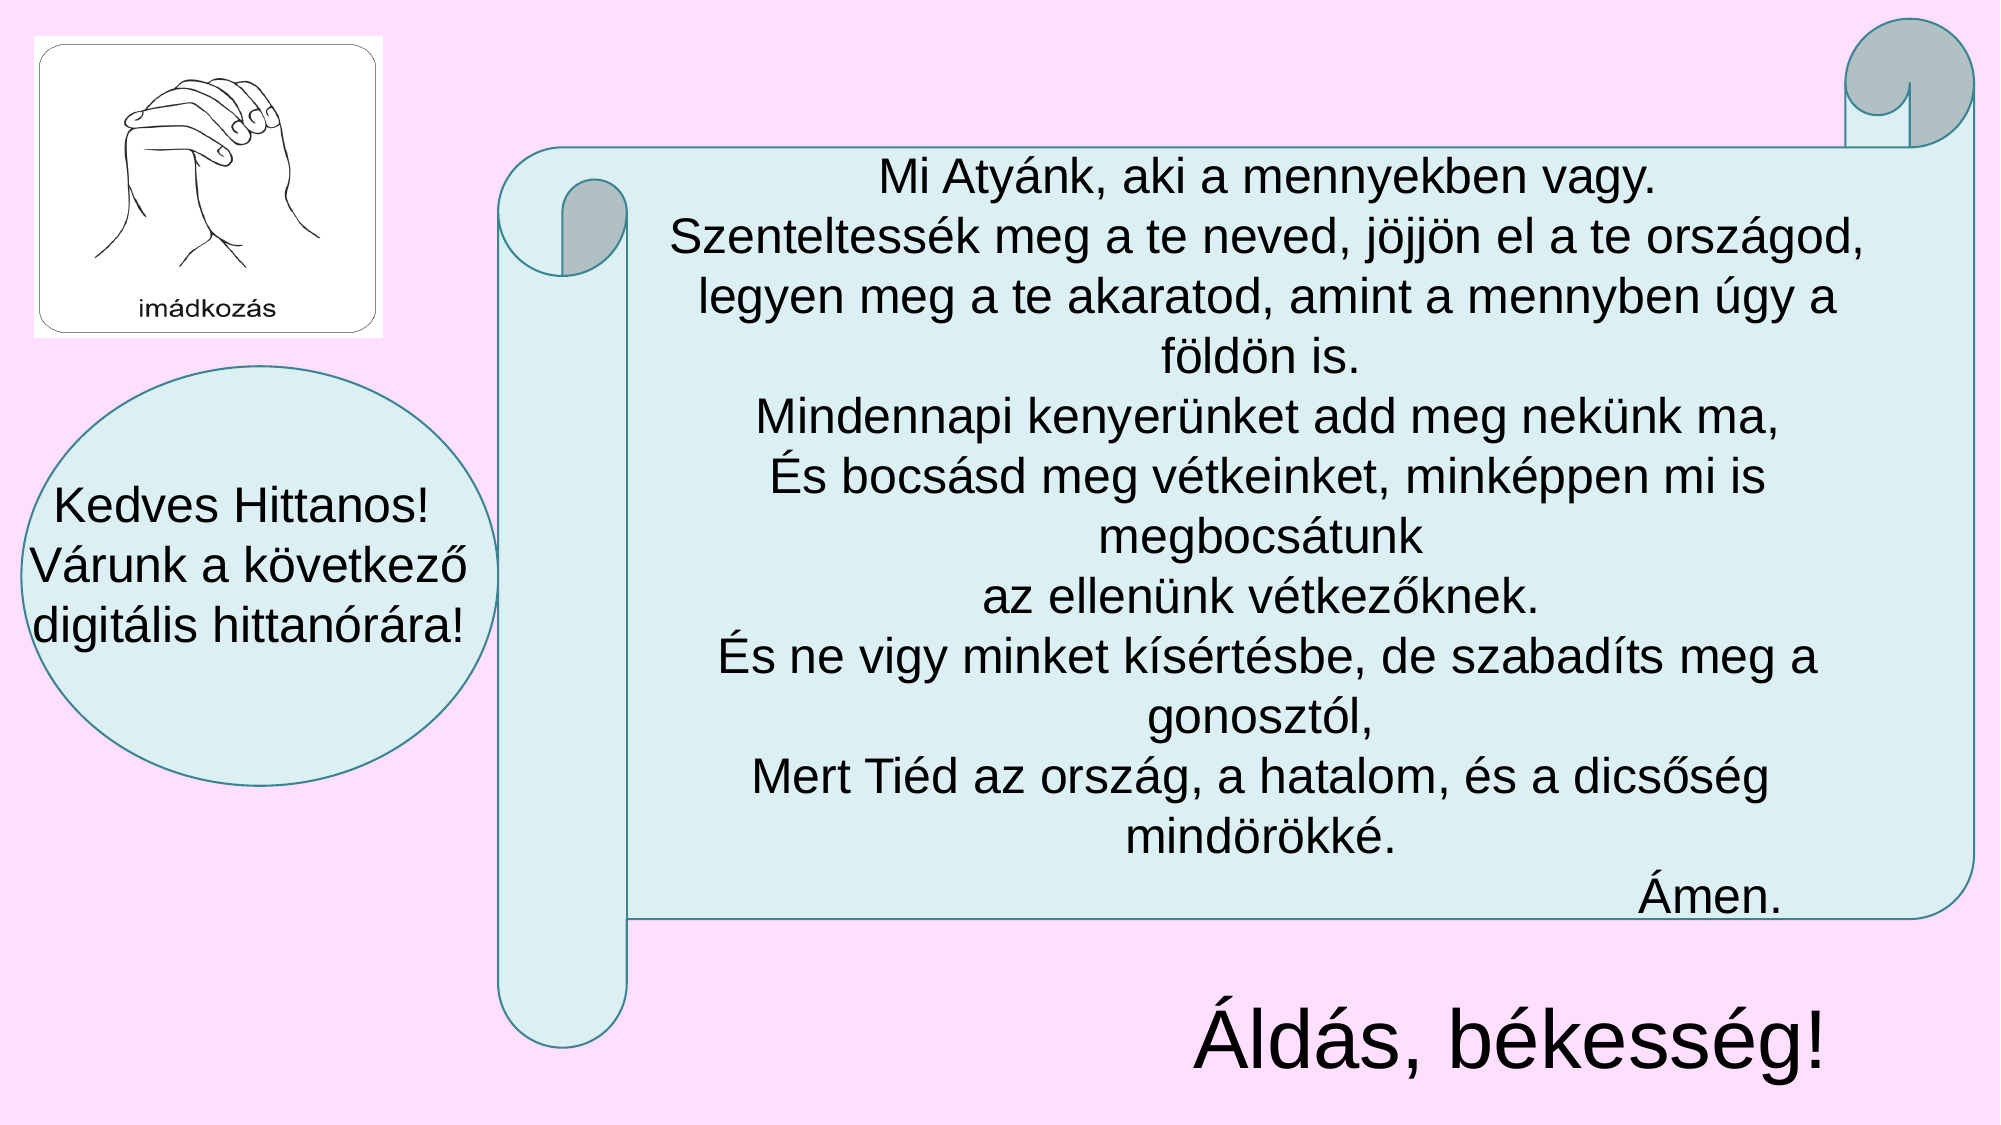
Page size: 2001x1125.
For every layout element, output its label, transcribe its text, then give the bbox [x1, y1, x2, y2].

text_box Mi Atyánk, aki a mennyekben vagy. Szenteltessék meg a te neved, jöjjön el a te országod, legyen meg a te akaratod, amint a mennyben úgy a földön is. Mindennapi kenyerünket add meg nekünk ma, És bocsásd meg vétkeinket, minképpen mi is megbocsátunk az ellenünk vétkezőknek. És ne vigy minket kísértésbe, de szabadíts meg a gonosztól, Mert Tiéd az ország, a hatalom, és a dicsőség mindörökké. Ámen. [497, 17, 1976, 1049]
text_box Kedves Hittanos! Várunk a következő digitális hittanórára! [0, 464, 497, 660]
text_box Áldás, békesség! [999, 977, 2000, 1093]
text_box [40, 660, 480, 787]
text_box [56, 365, 463, 464]
picture [34, 36, 384, 338]
